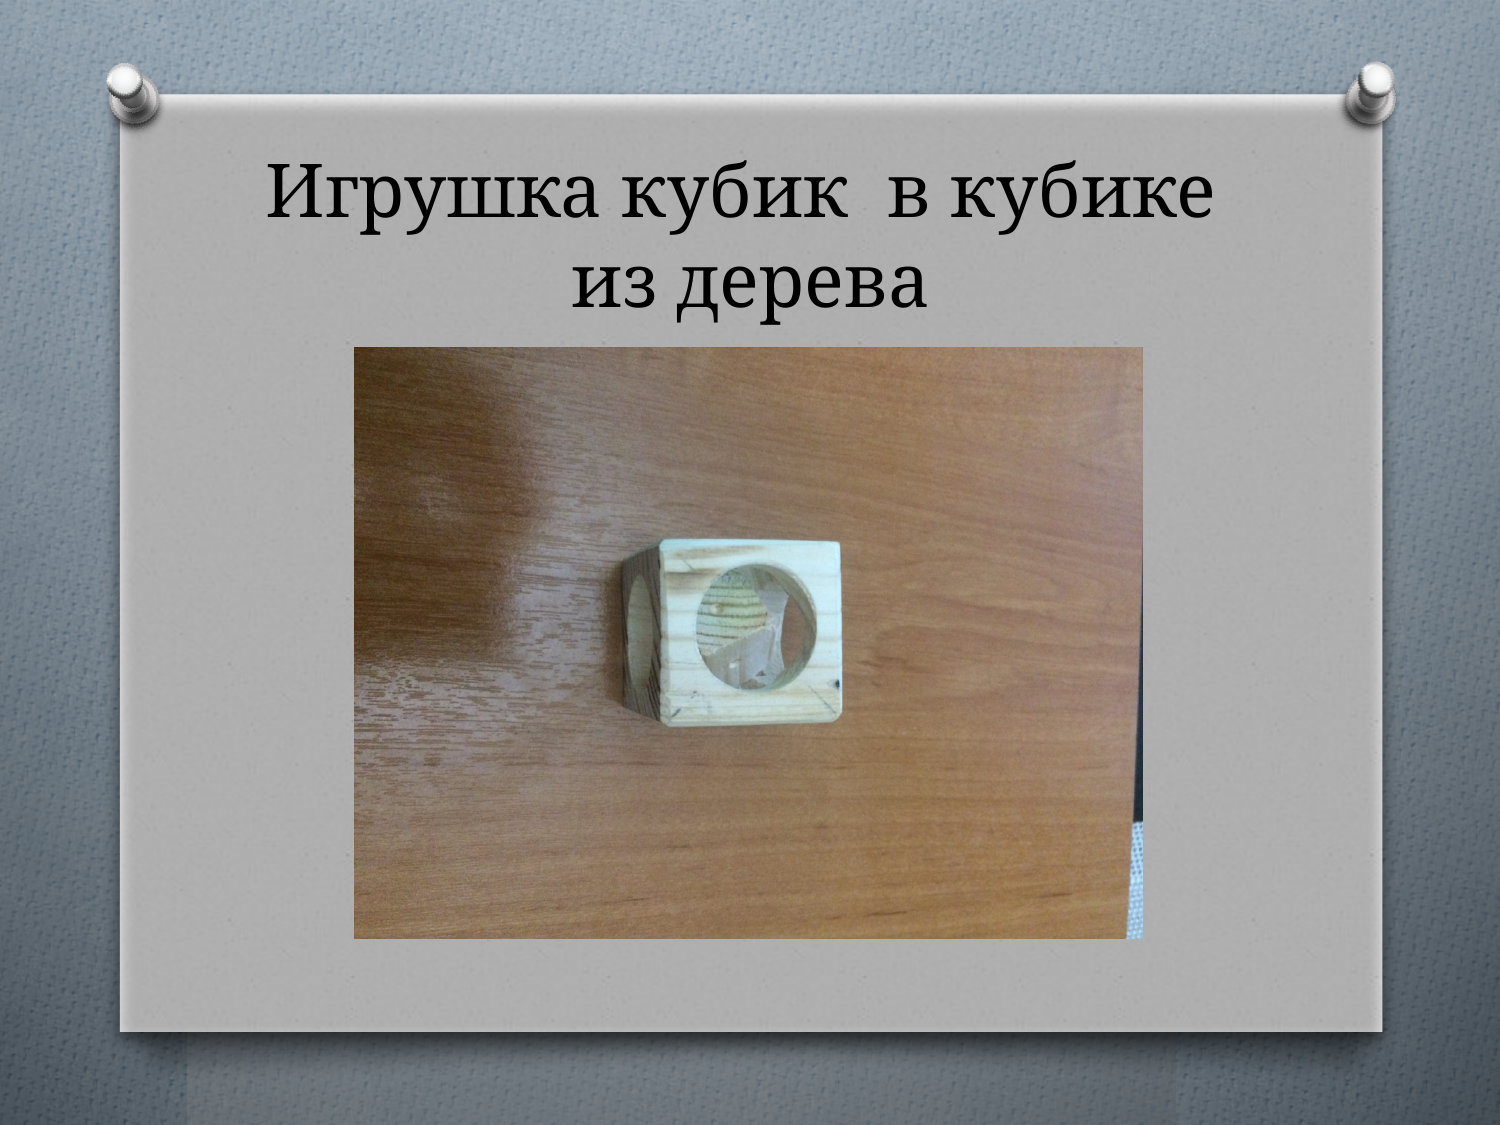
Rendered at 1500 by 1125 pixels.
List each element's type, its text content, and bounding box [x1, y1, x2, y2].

picture [1317, 35, 1439, 156]
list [353, 347, 1143, 939]
picture [75, 29, 198, 153]
title Игрушка кубик в кубике из дерева [179, 134, 1323, 332]
